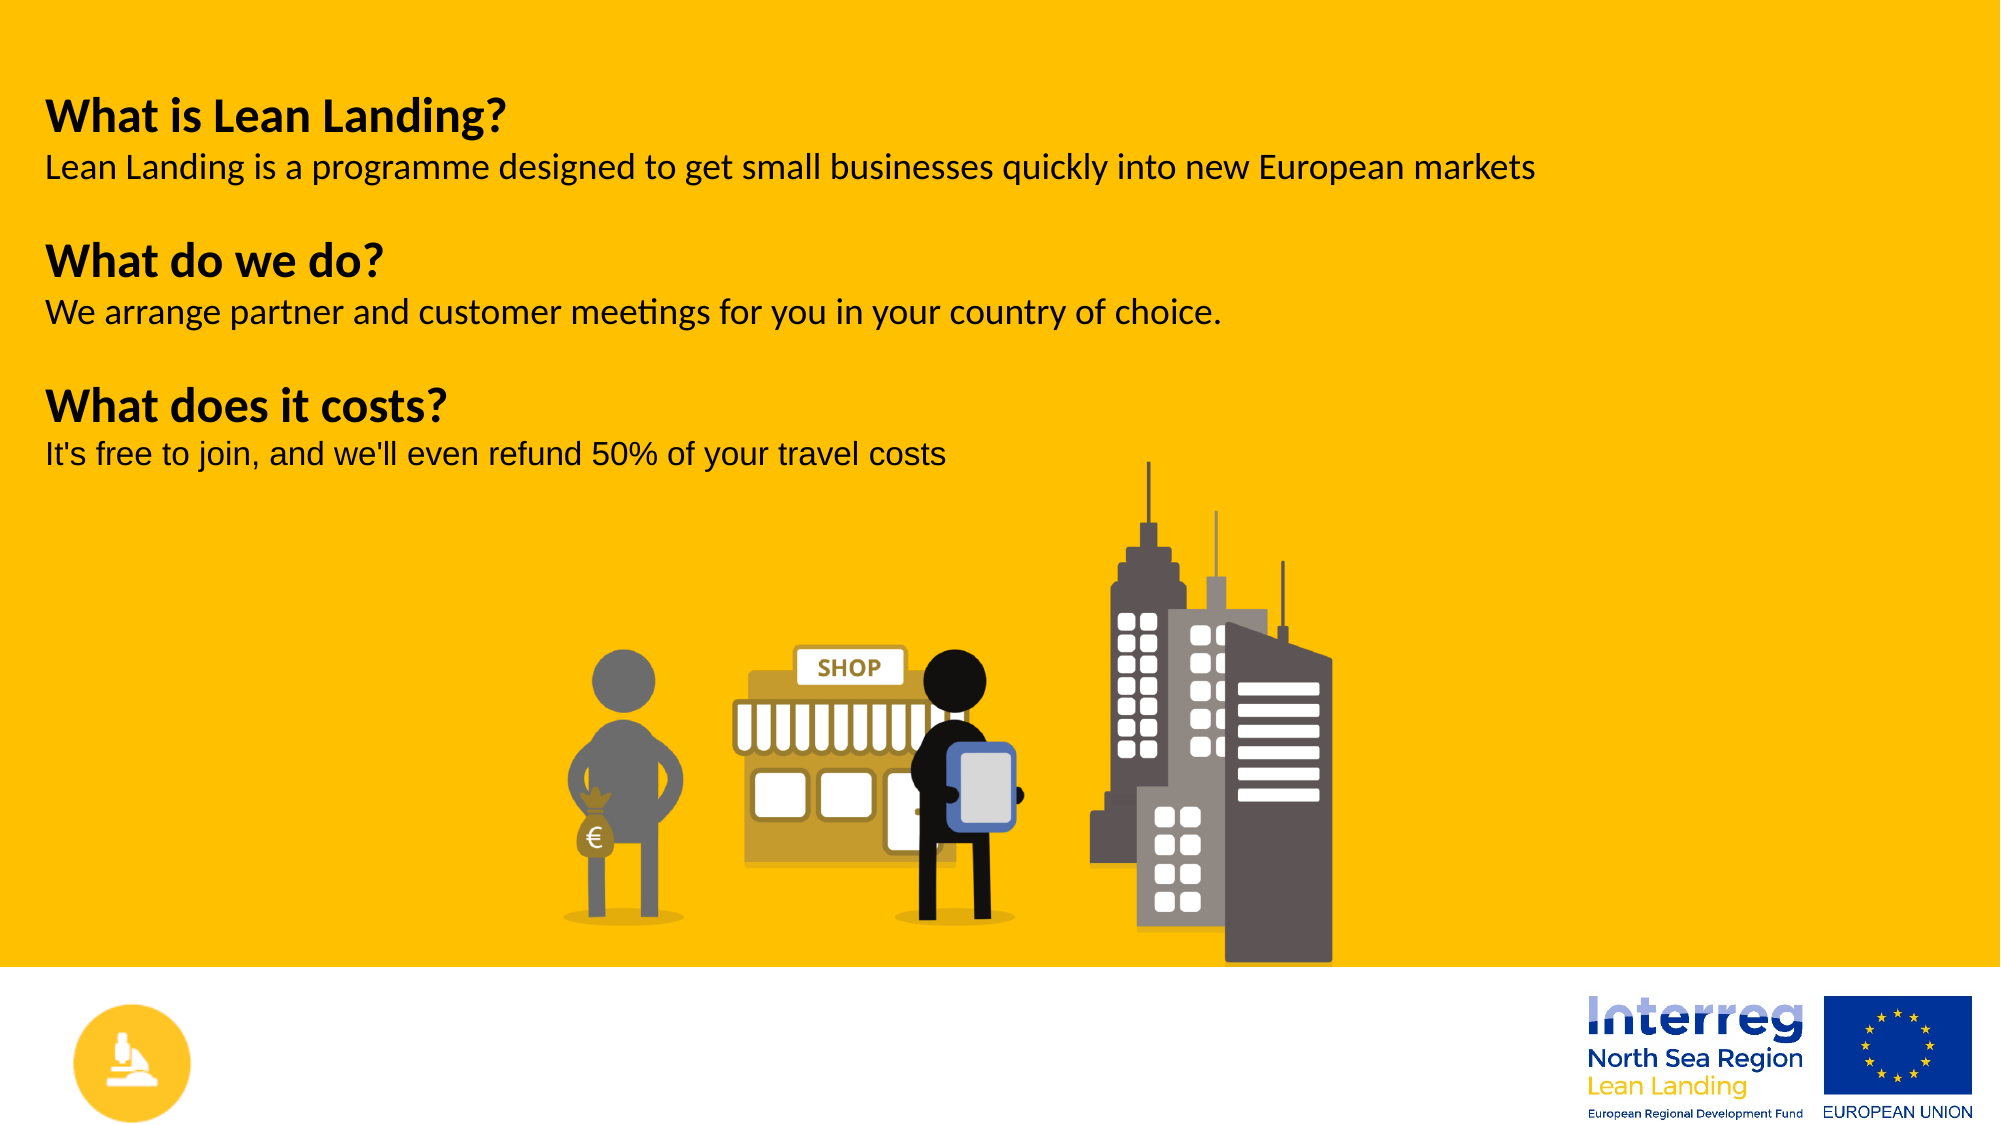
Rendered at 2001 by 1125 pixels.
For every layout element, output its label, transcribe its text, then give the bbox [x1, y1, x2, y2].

picture [1559, 966, 2000, 1125]
picture [17, 995, 269, 1125]
text_box [0, 967, 1559, 1125]
text_box What is Lean Landing? Lean Landing is a programme designed to get small businesses quickly into new European markets What do we do? We arrange partner and customer meetings for you in your country of choice. What does it costs? It's free to join, and we'll even refund 50% of your travel costs [30, 74, 1836, 480]
picture [416, 422, 1492, 1028]
